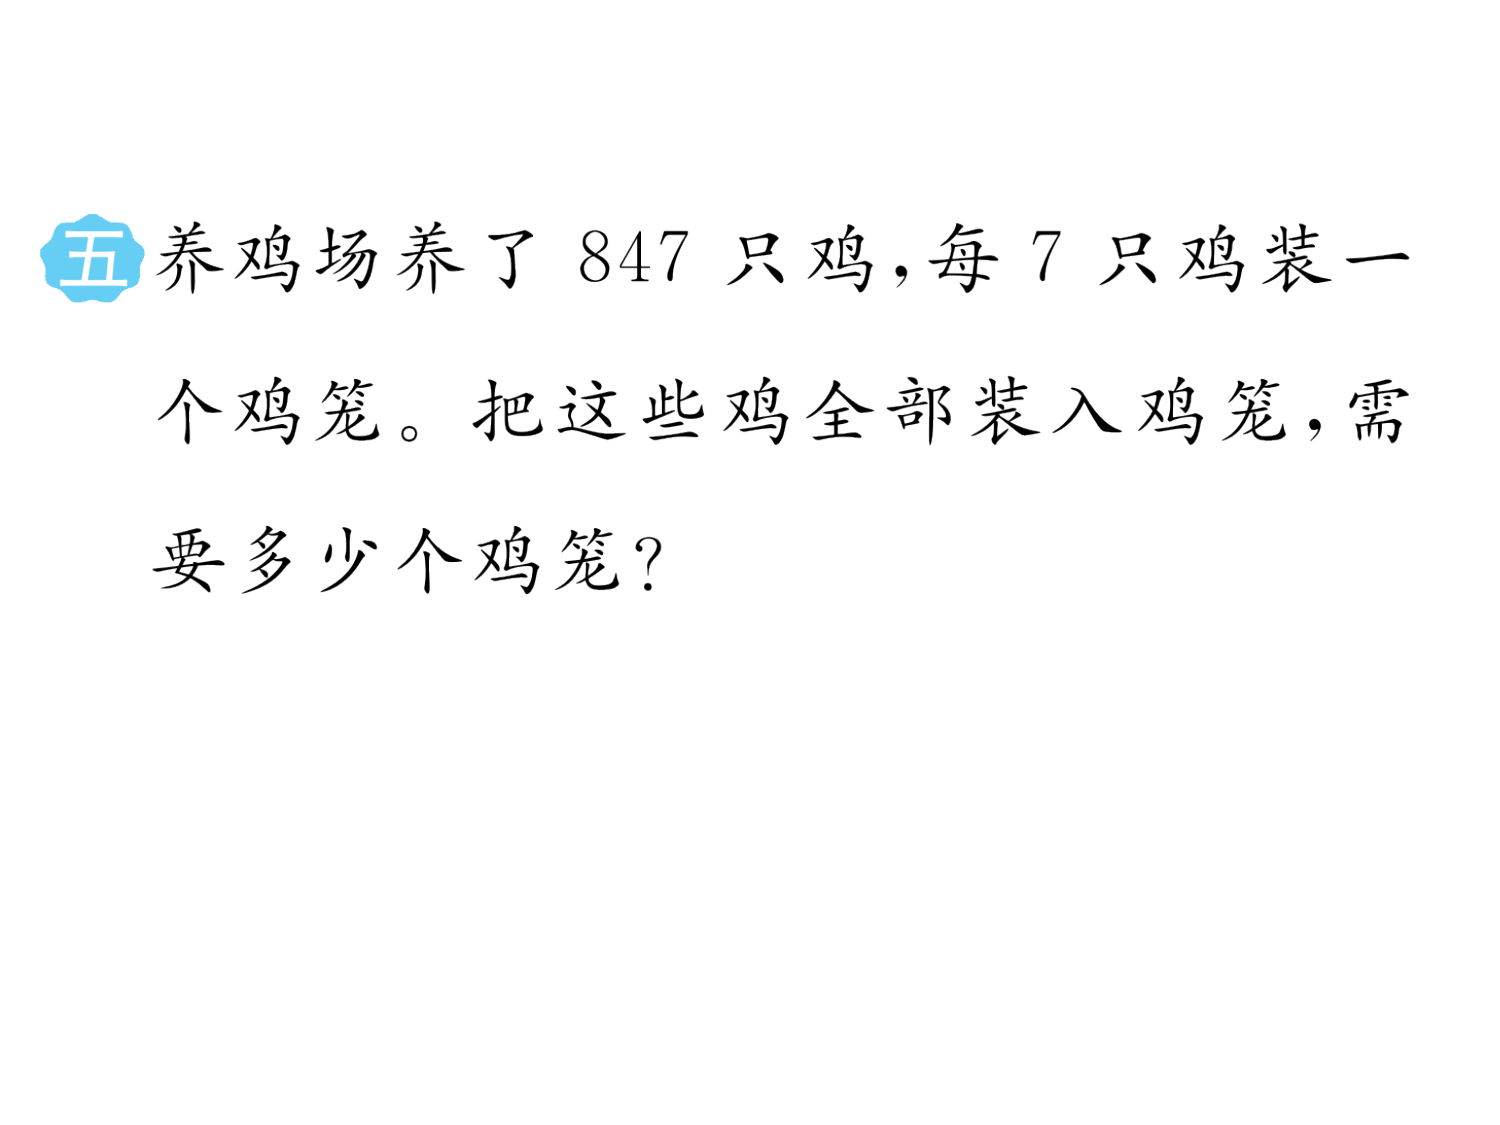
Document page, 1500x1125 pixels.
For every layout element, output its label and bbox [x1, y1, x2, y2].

picture [35, 177, 1453, 911]
